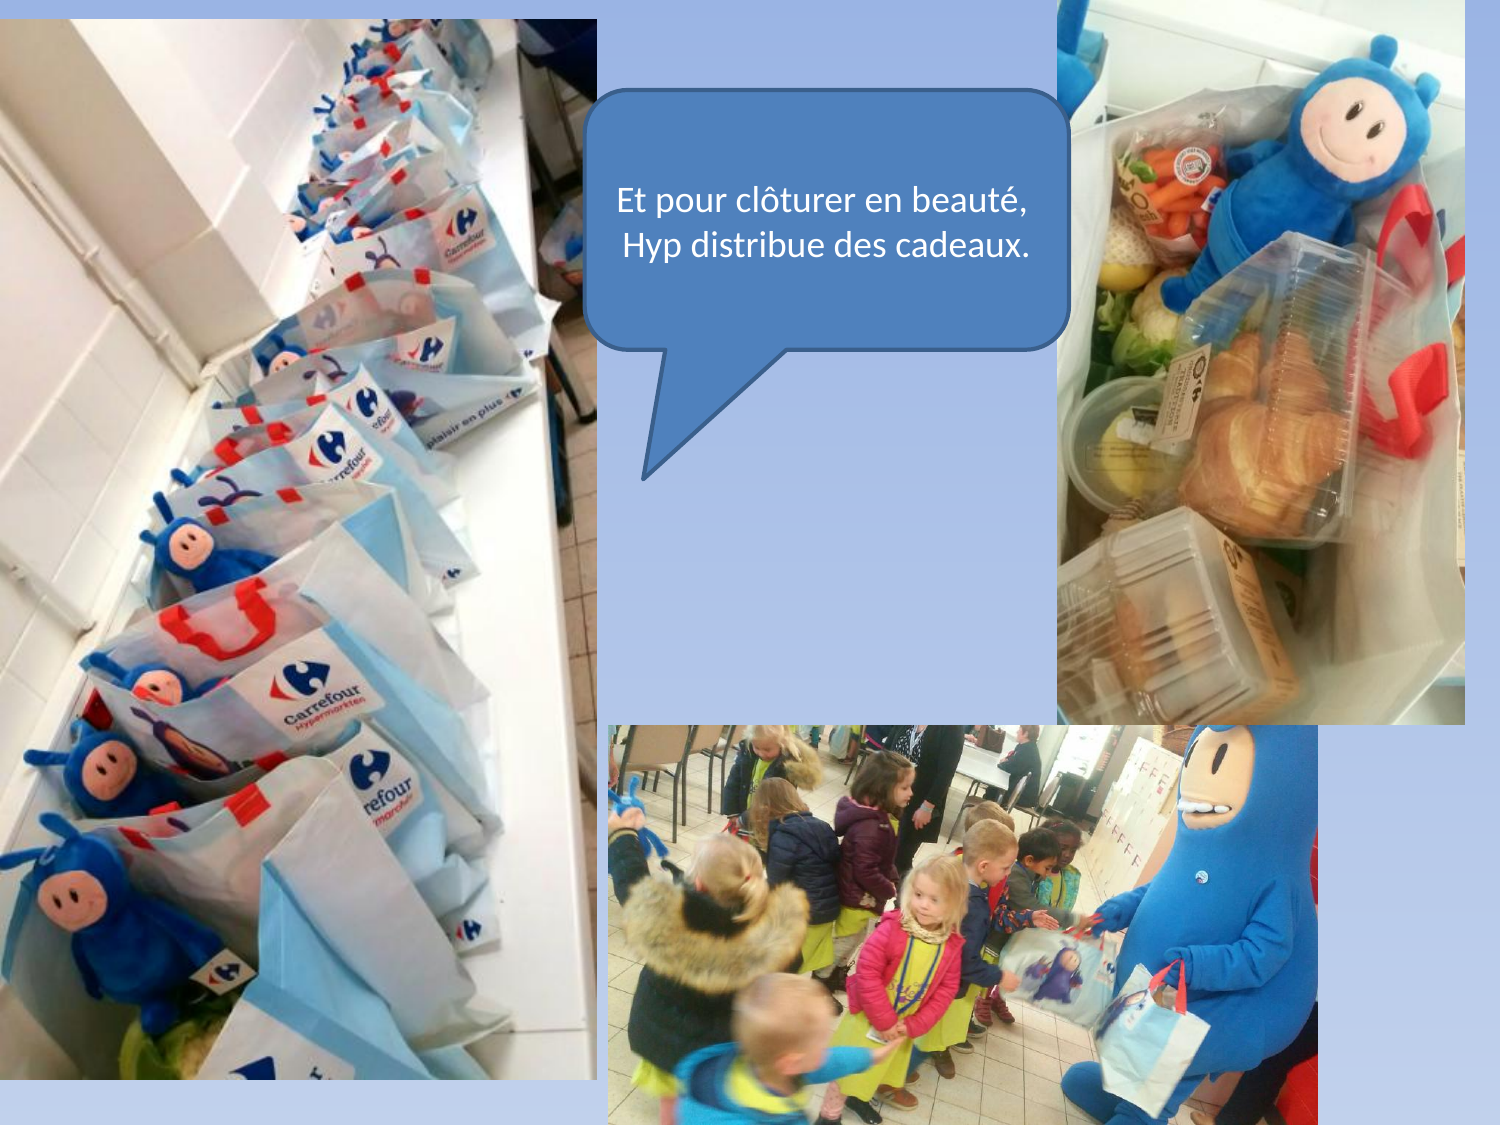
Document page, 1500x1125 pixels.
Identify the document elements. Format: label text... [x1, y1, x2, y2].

text_box Et pour clôturer en beauté, Hyp distribue des cadeaux. [601, 87, 1051, 482]
picture [607, 0, 1465, 1125]
picture [0, 18, 597, 1080]
